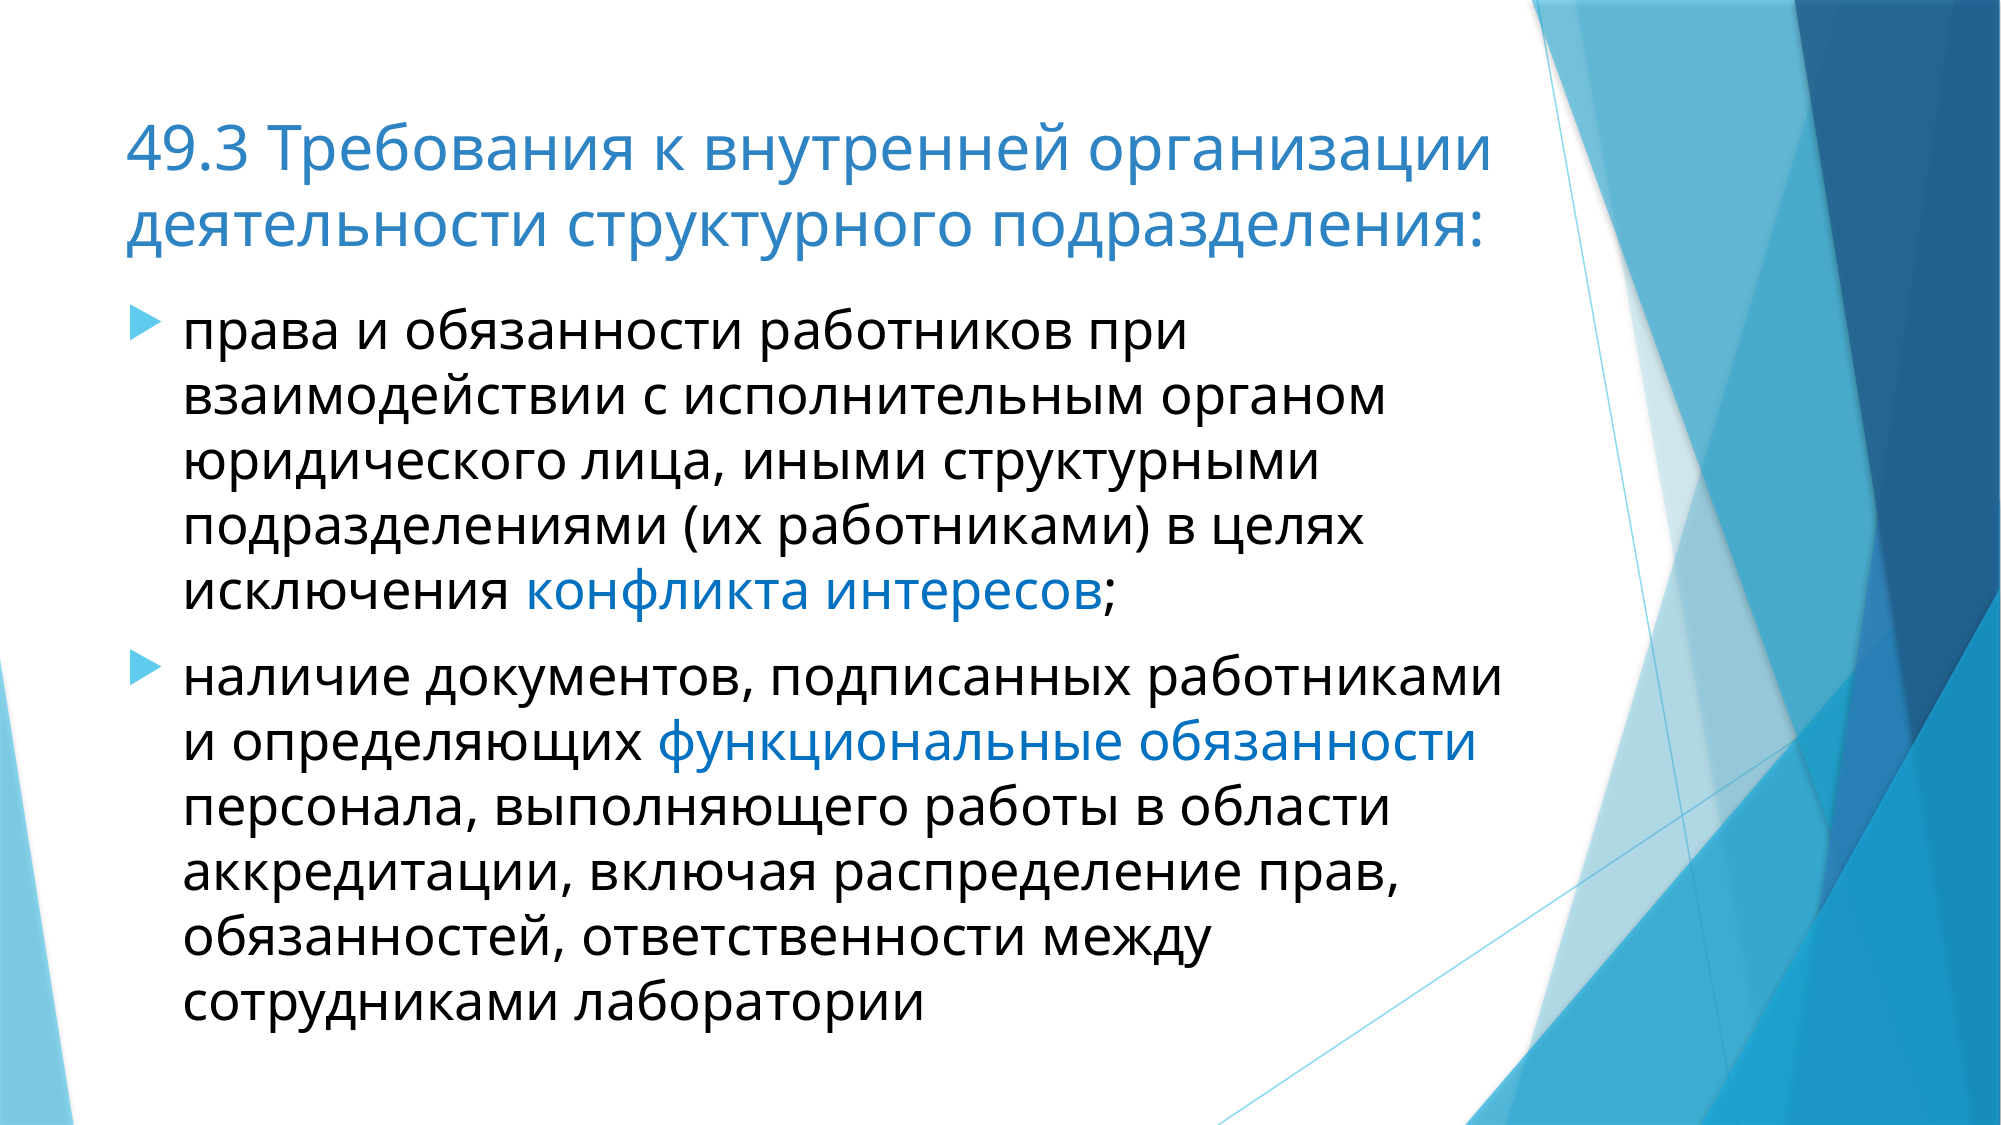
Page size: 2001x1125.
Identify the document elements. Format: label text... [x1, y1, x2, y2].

list права и обязанности работников при взаимодействии с исполнительным органом юридического лица, иными структурными подразделениями (их работниками) в целях исключения конфликта интересов; наличие документов, подписанных работниками и определяющих функциональные обязанности персонала, выполняющего работы в области аккредитации, включая распределение прав, обязанностей, ответственности между сотрудниками лаборатории [111, 288, 1522, 1079]
title 49.3 Требования к внутренней организации деятельности структурного подразделения: [111, 99, 1522, 288]
